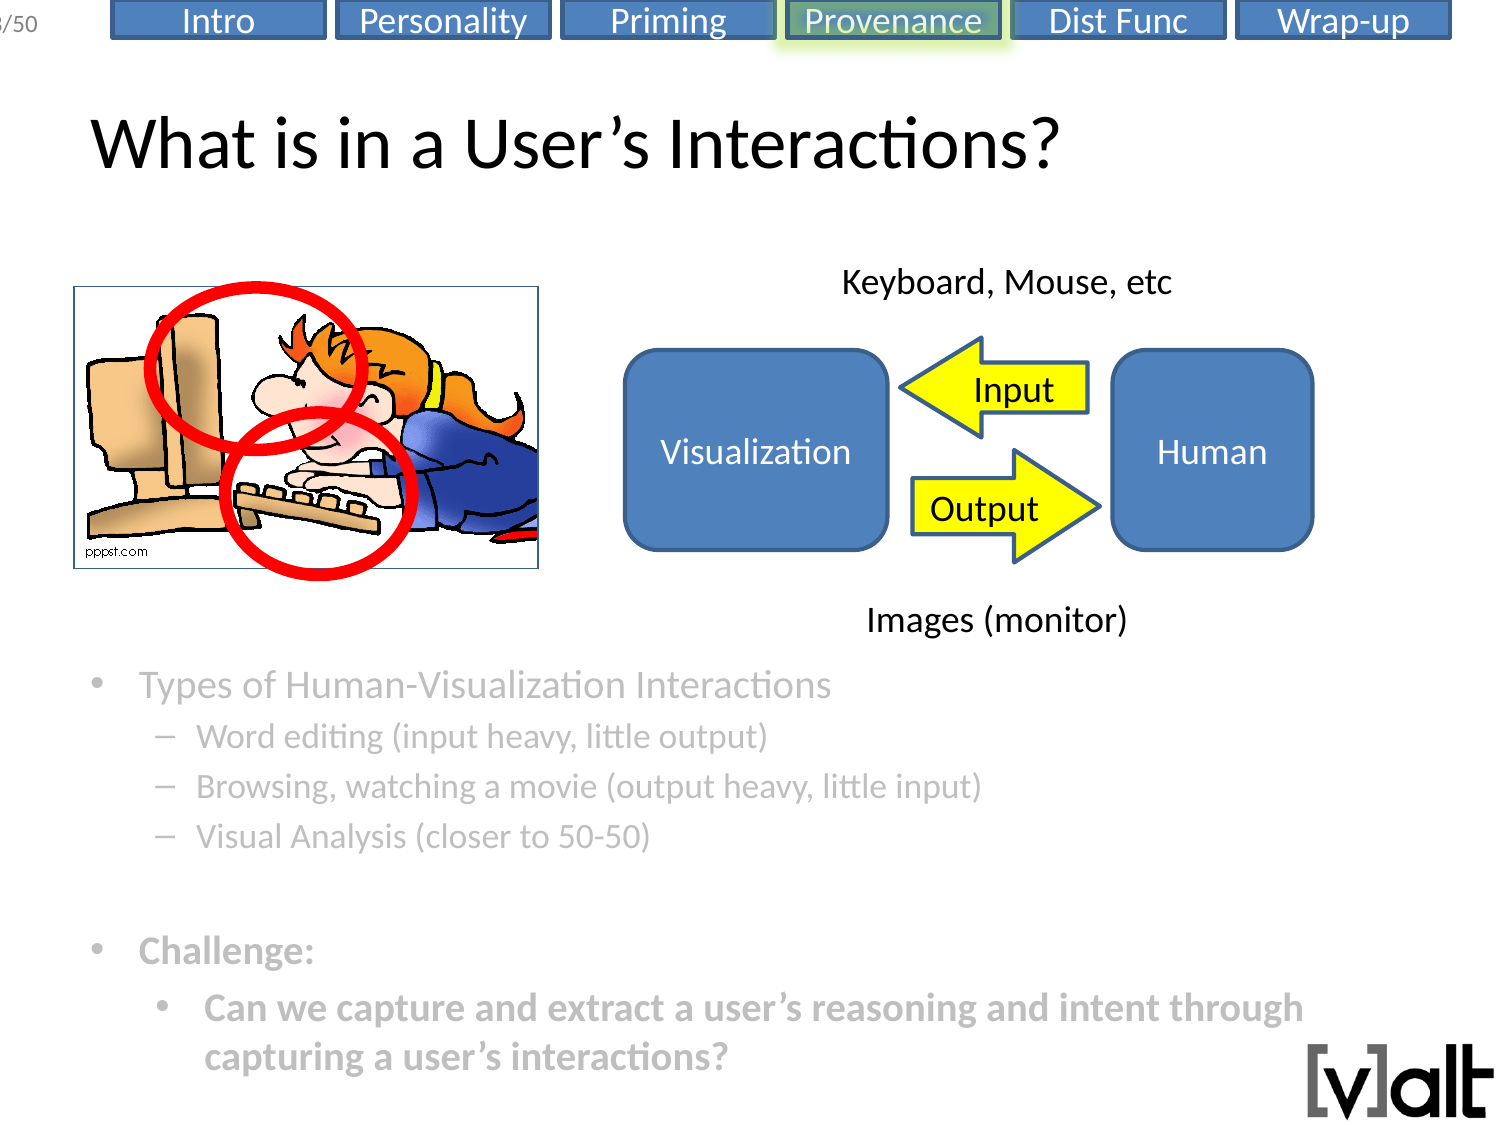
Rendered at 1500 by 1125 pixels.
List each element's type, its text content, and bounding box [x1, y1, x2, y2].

text_box Visualization [622, 347, 890, 553]
text_box Input [897, 335, 1090, 440]
text_box [785, 0, 1002, 40]
title What is in a User’s Interactions? [75, 45, 1425, 233]
text_box Human [1110, 347, 1315, 553]
picture [74, 287, 538, 569]
list Types of Human-Visualization Interactions Word editing (input heavy, little output) Browsing, watching a movie (output heavy, little input) Visual Analysis (closer to 50-50) Challenge: Can we capture and extract a user’s reasoning and intent through capturing a user’s interactions? [75, 650, 1438, 1088]
text_box Keyboard, Mouse, etc [827, 249, 1188, 310]
text_box Images (monitor) [851, 587, 1144, 648]
picture [1299, 1034, 1500, 1125]
text_box Output [910, 448, 1103, 565]
